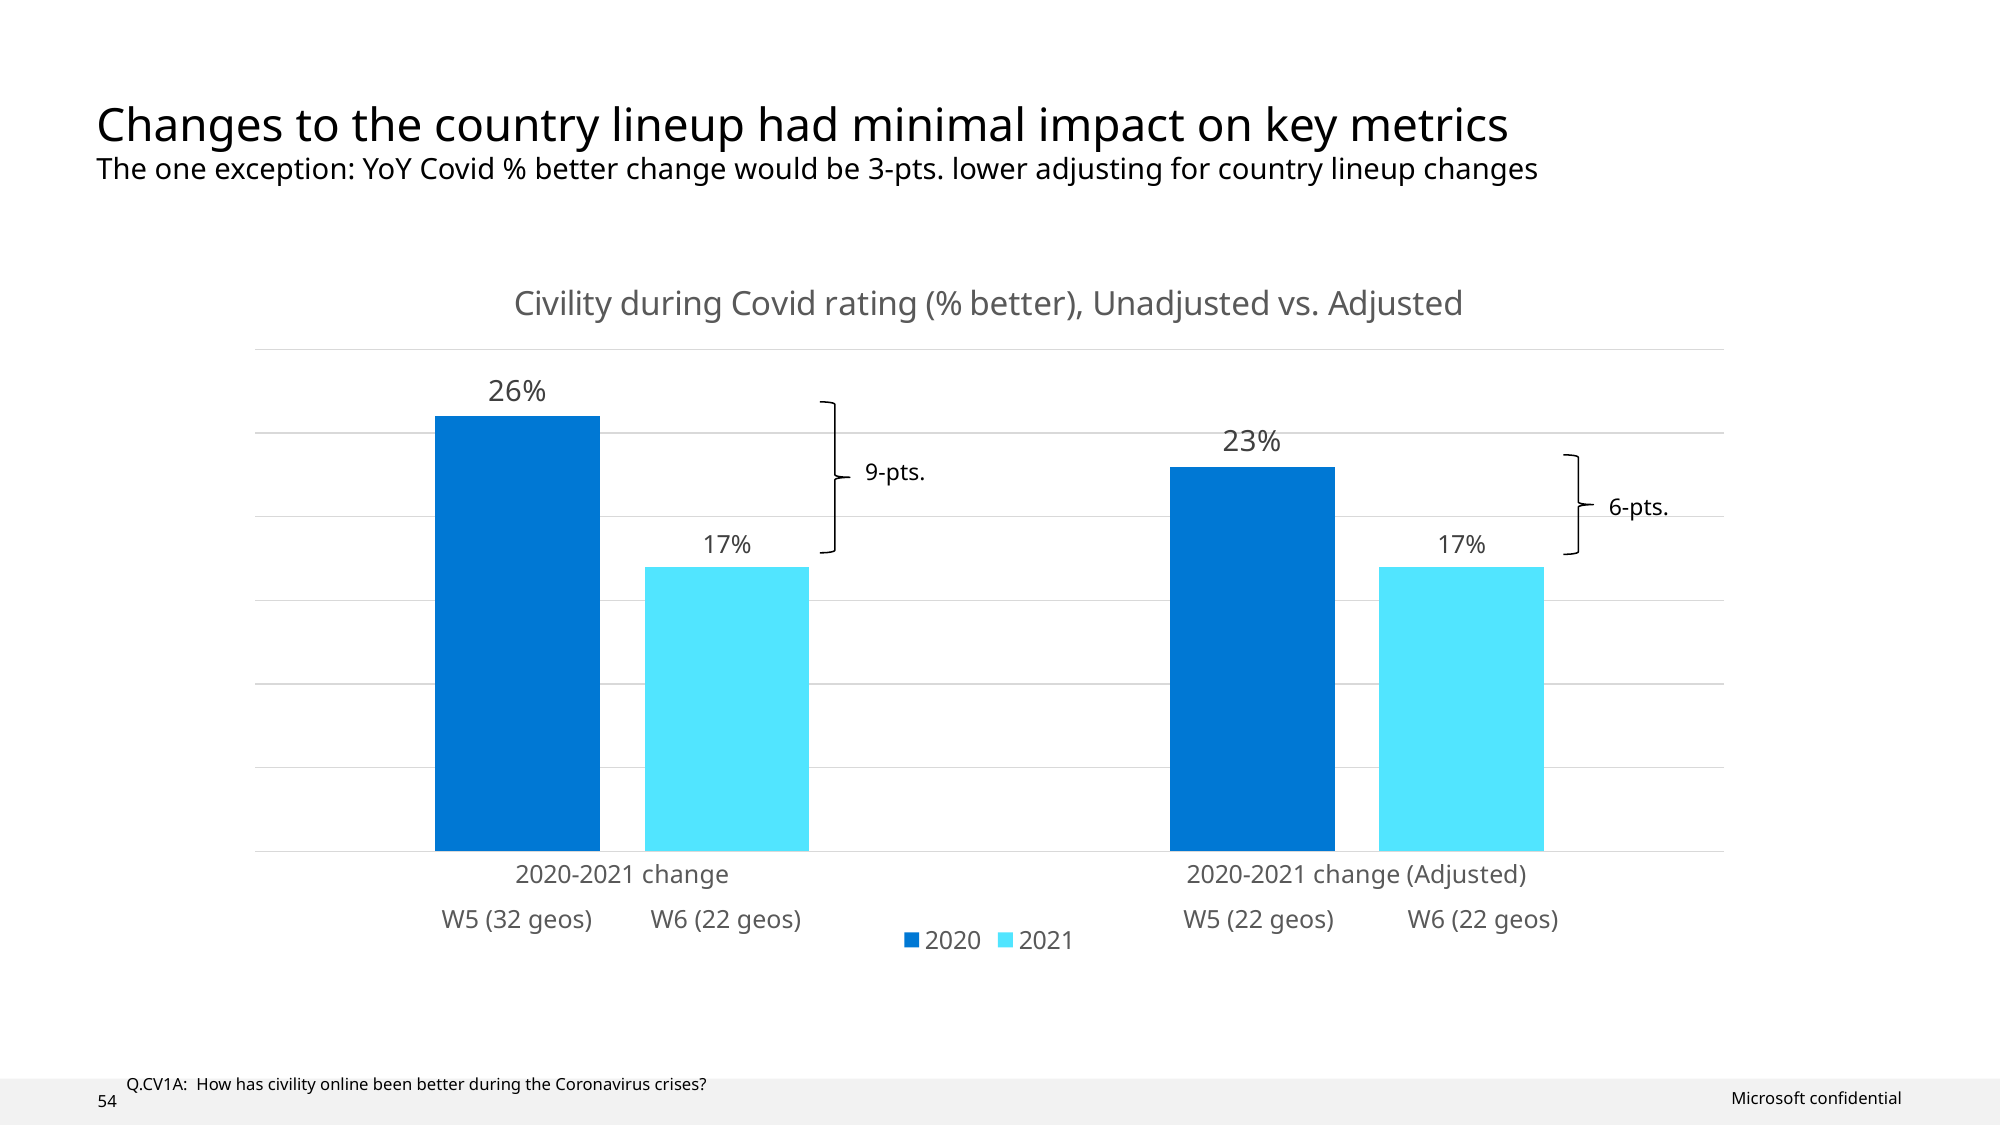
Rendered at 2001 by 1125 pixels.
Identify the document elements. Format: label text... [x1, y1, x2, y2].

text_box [1563, 454, 1669, 555]
title Changes to the country lineup had minimal impact on key metrics The one exception: YoY Covid % better change would be 3-pts. lower adjusting for country lineup changes [96, 95, 1808, 187]
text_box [819, 401, 925, 554]
text_box Q.CV1A: How has civility online been better during the Coronavirus crises? [96, 1064, 738, 1105]
chart [224, 249, 1755, 964]
